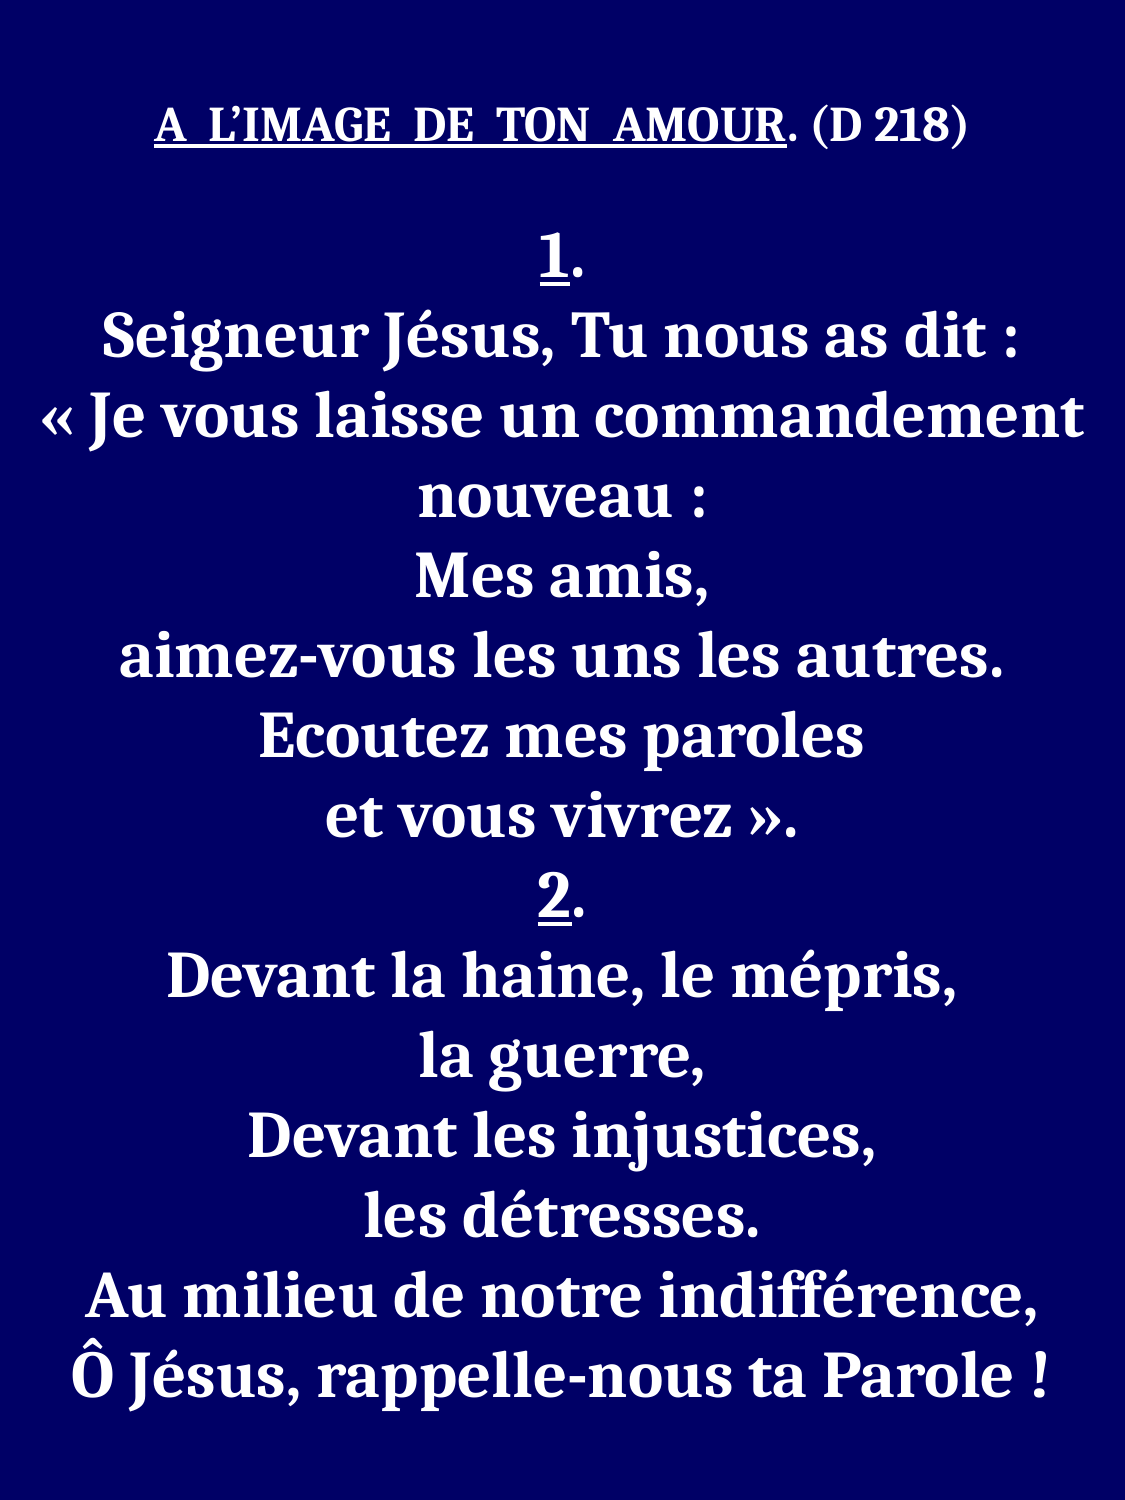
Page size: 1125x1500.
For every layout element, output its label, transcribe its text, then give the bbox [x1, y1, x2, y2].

text_box A L’IMAGE DE TON AMOUR. (D 218) 1. Seigneur Jésus, Tu nous as dit : « Je vous laisse un commandement nouveau : Mes amis, aimez-vous les uns les autres. Ecoutez mes paroles et vous vivrez ». 2. Devant la haine, le mépris, la guerre, Devant les injustices, les détresses. Au milieu de notre indifférence, Ô Jésus, rappelle-nous ta Parole ! [21, 83, 1104, 1498]
